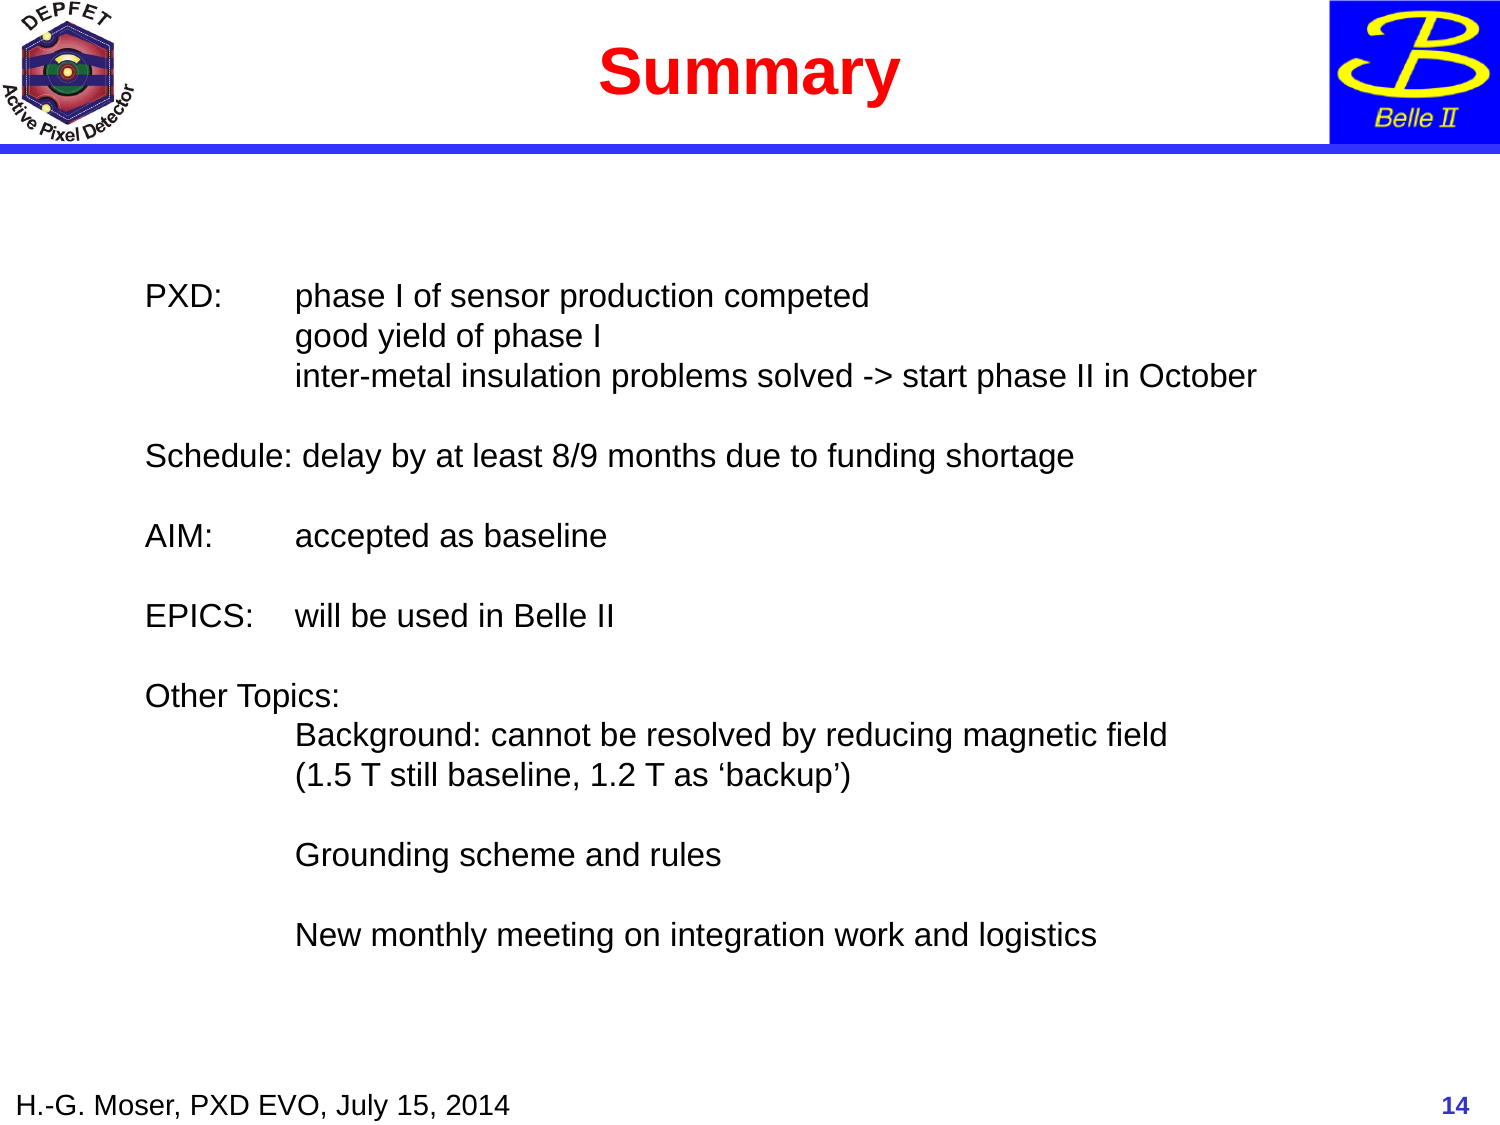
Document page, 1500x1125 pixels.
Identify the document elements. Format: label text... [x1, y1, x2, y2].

picture [0, 137, 136, 144]
title Summary [0, 0, 1500, 137]
picture [1328, 137, 1500, 144]
text_box PXD: phase I of sensor production competed good yield of phase I inter-metal insulation problems solved -> start phase II in October Schedule: delay by at least 8/9 months due to funding shortage AIM: accepted as baseline EPICS: will be used in Belle II Other Topics: Background: cannot be resolved by reducing magnetic field (1.5 T still baseline, 1.2 T as ‘backup’) Grounding scheme and rules New monthly meeting on integration work and logistics [130, 267, 1274, 961]
slide_number 14 [1411, 1082, 1500, 1125]
